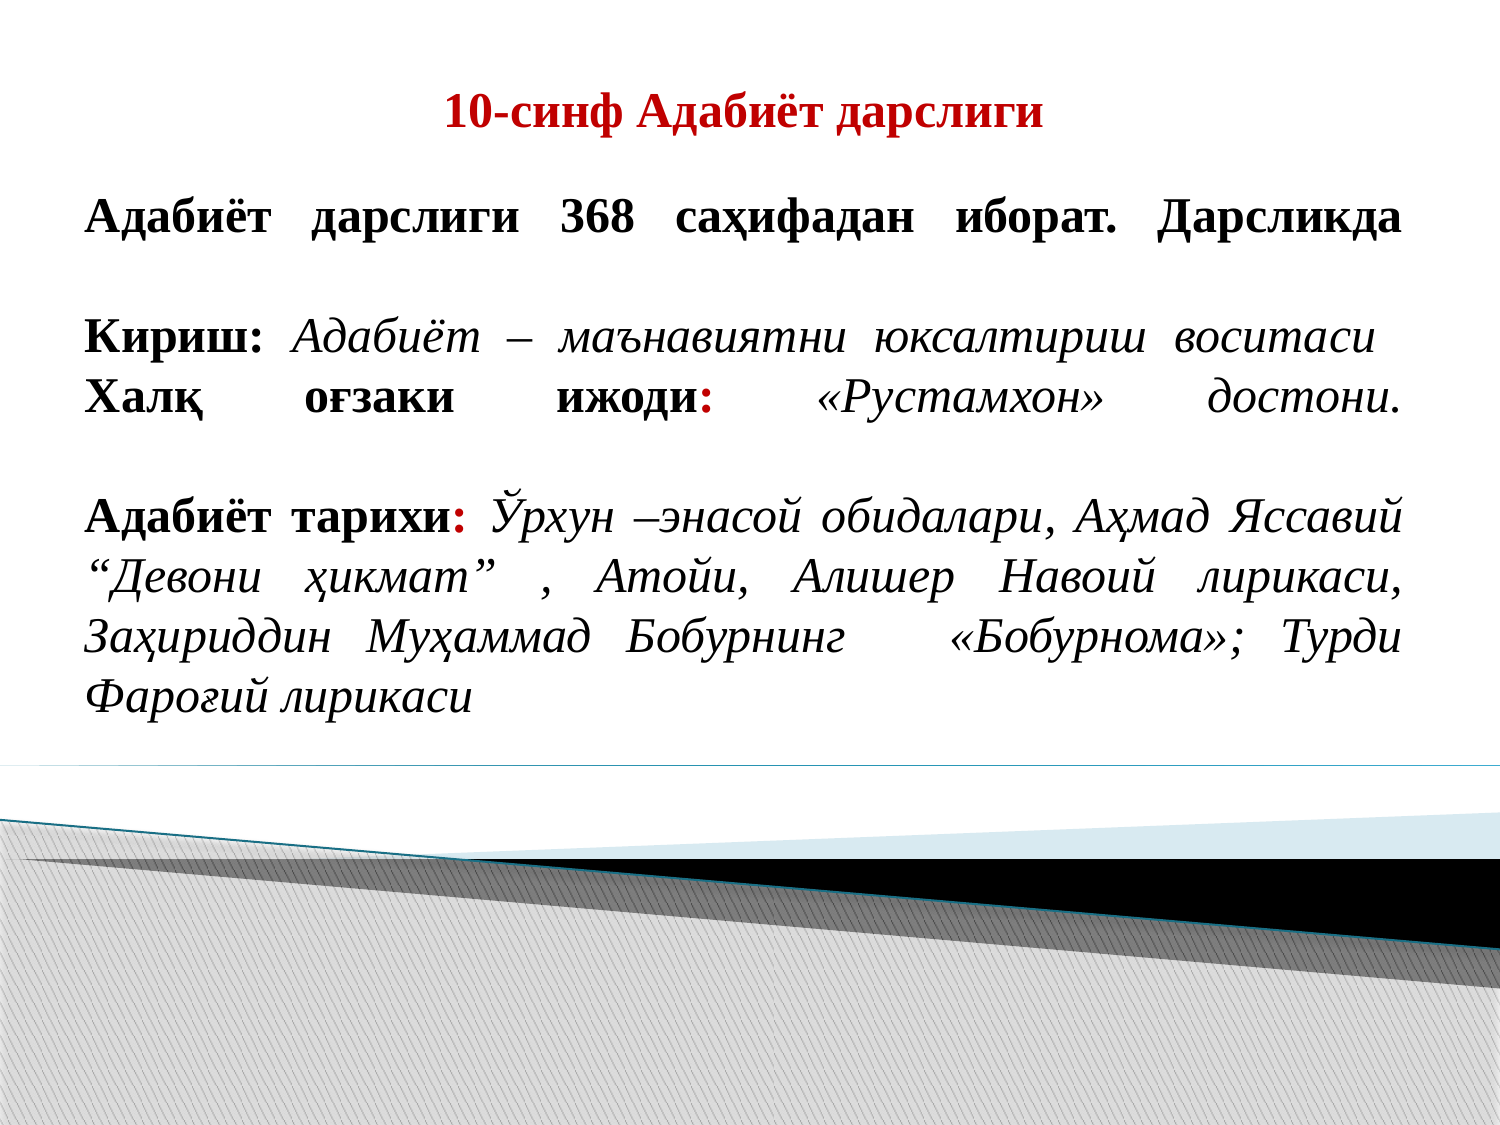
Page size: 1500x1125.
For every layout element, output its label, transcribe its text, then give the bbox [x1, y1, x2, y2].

text_box 10-синф Адабиёт дарслиги Адабиёт дарслиги 368 саҳифадан иборат. Дарсликда Кириш: Адабиёт – маънавиятни юксалтириш воситаси Халқ оғзаки ижоди: «Рустамхон» достони. Адабиёт тарихи: Ўрхун –энасой обидалари, Аҳмад Яссавий “Девони ҳикмат” , Атойи, Алишер Навоий лирикаси, Заҳириддин Муҳаммад Бобурнинг «Бобурнома»; Турди Фароғий лирикаси [70, 70, 1418, 730]
picture [5, 859, 1500, 989]
